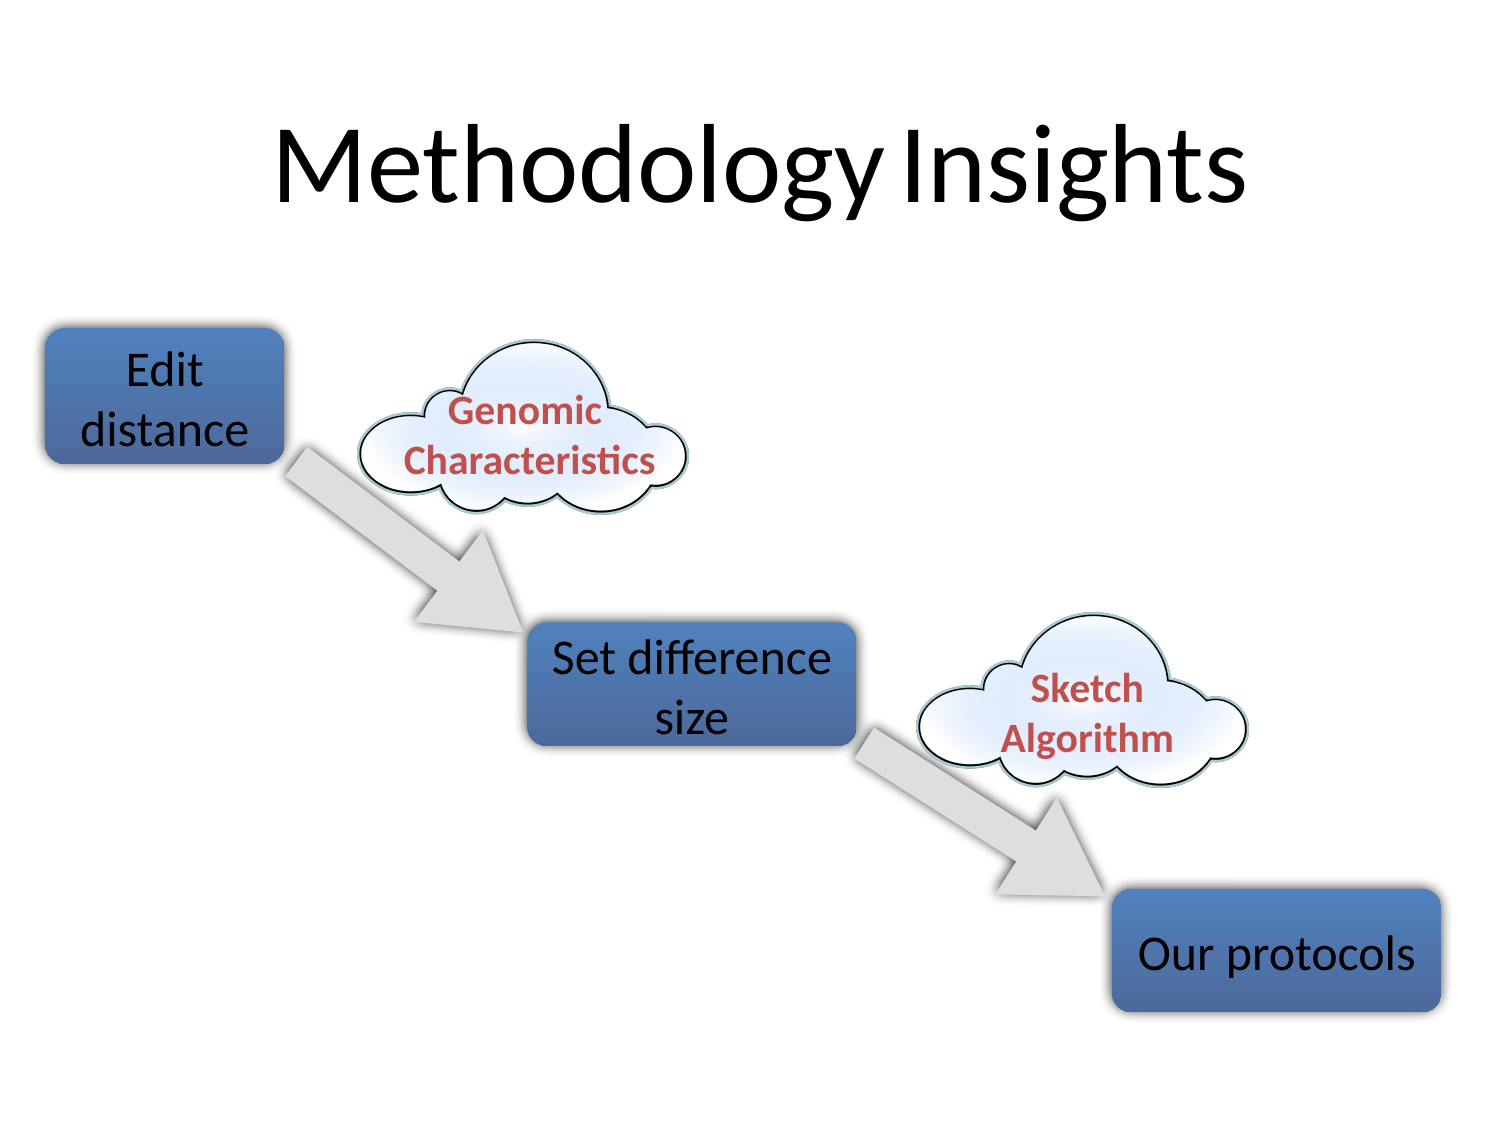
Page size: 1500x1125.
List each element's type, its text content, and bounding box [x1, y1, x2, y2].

text_box [285, 446, 524, 633]
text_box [357, 339, 689, 515]
text_box Our protocols [1112, 888, 1442, 1013]
text_box Edit distance [45, 328, 285, 464]
title Methodology Insights [135, 47, 1385, 267]
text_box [916, 612, 1249, 788]
text_box Set difference size [527, 622, 857, 746]
text_box [854, 727, 1106, 897]
